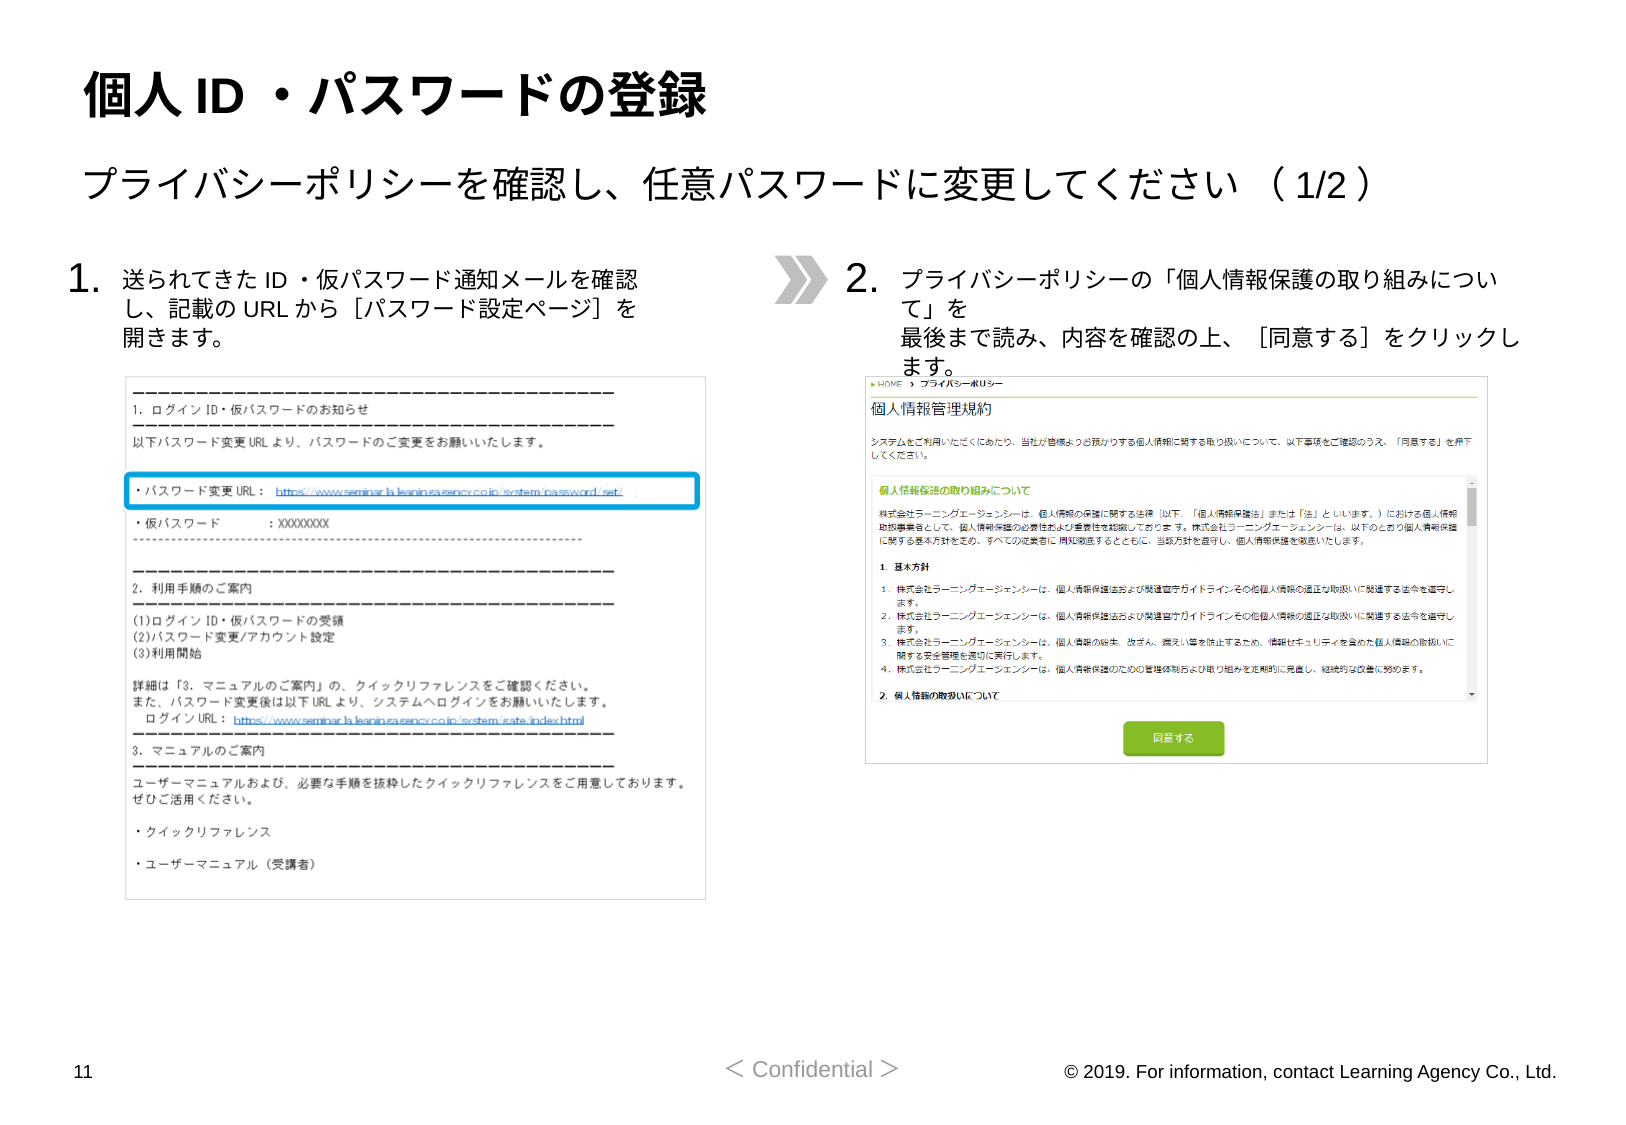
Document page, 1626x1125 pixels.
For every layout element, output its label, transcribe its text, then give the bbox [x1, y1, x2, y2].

text_box プライバシーポリシーの「個人情報保護の取り組みについて」を 最後まで読み、内容を確認の上、［同意する］をクリックします。 [888, 263, 1555, 336]
list プライバシーポリシーを確認し、任意パスワードに変更してください （1/2） [68, 166, 1557, 244]
text_box 1. [51, 255, 123, 297]
title 個人ID・パスワードの登録 [68, 24, 1557, 132]
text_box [774, 255, 828, 304]
text_box 送られてきたID・仮パスワード通知メールを確認し、記載のURLから［パスワード設定ページ］を開きます。 [110, 263, 673, 336]
text_box 2. [829, 255, 901, 297]
picture [865, 376, 1488, 764]
picture [121, 376, 707, 901]
